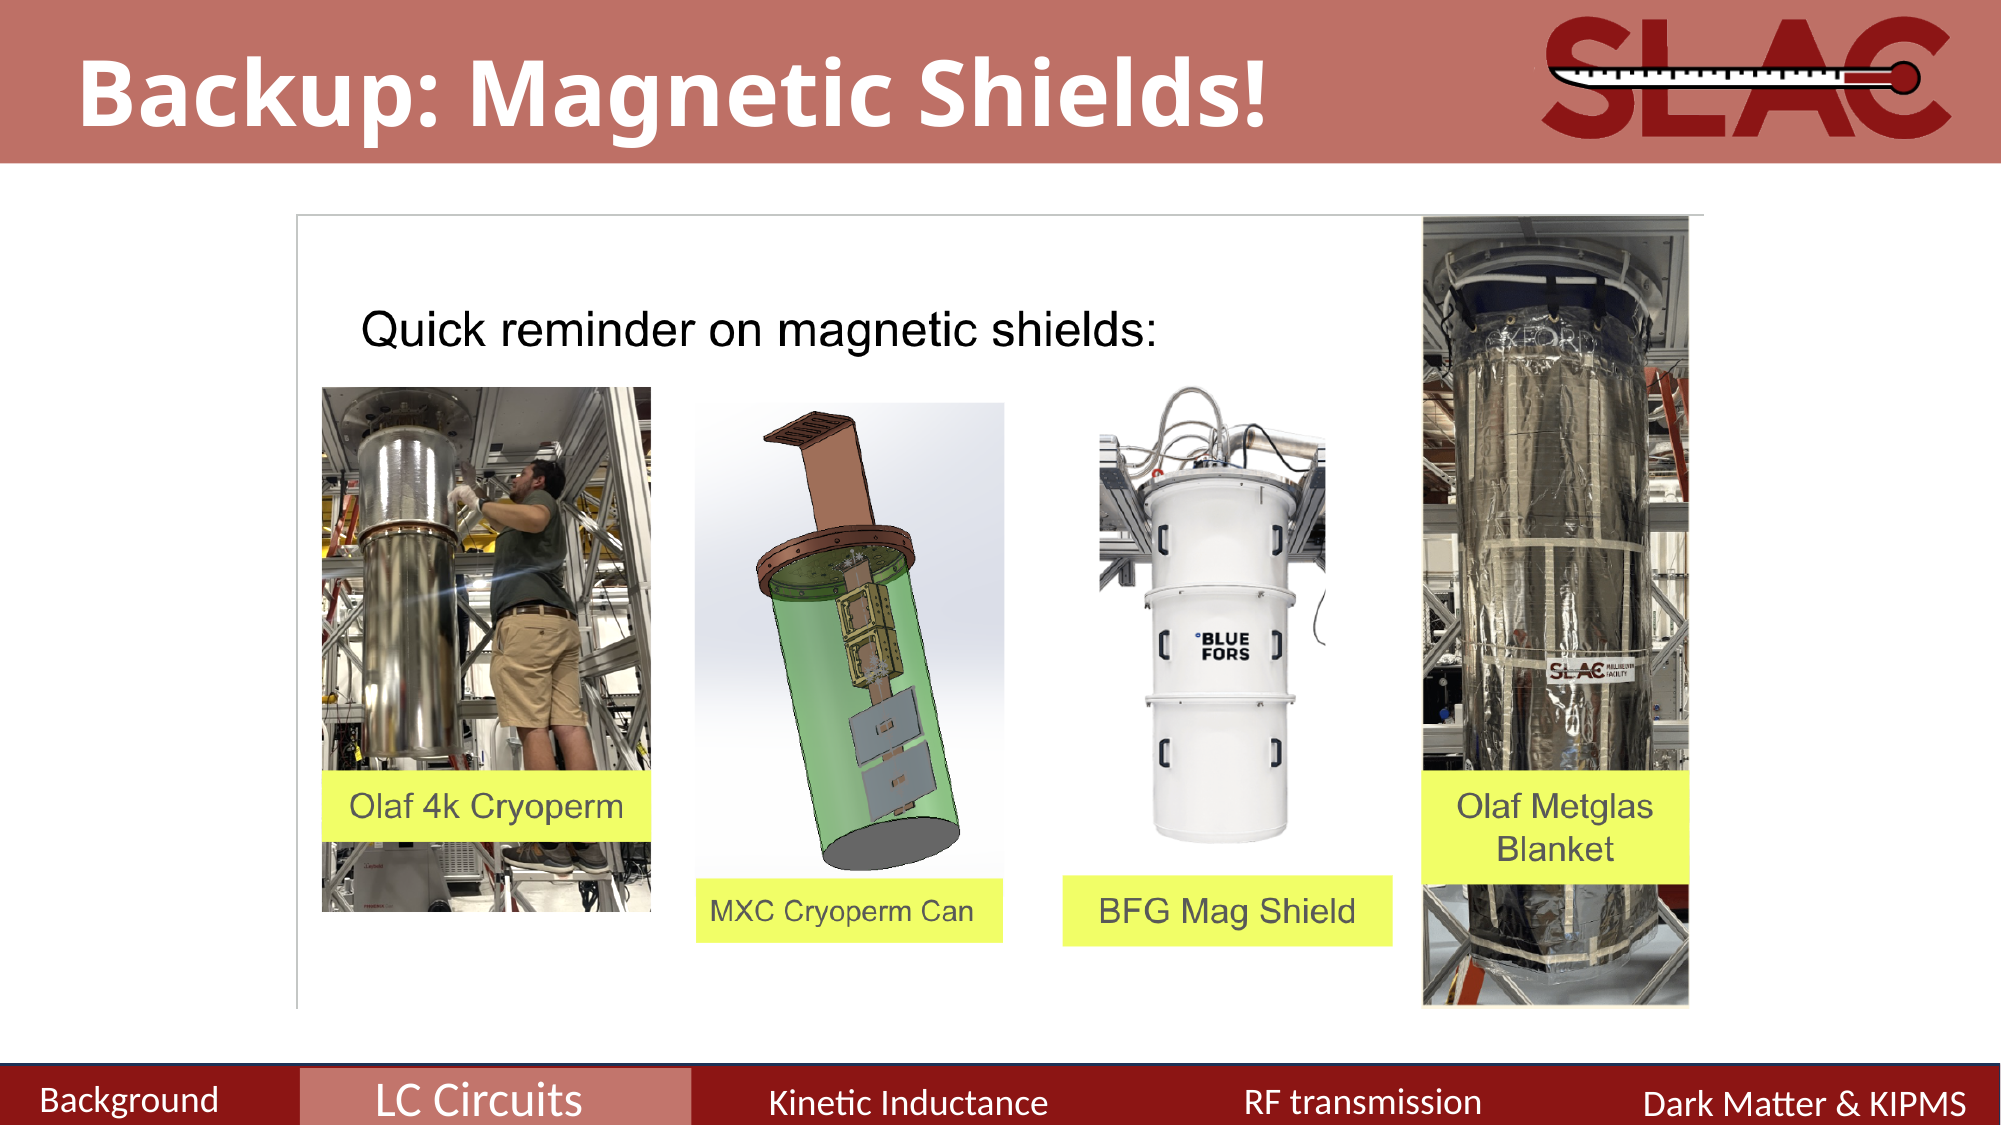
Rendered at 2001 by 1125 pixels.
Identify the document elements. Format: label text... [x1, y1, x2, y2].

title Backup: Magnetic Shields! [60, 16, 1786, 179]
picture [296, 214, 1704, 1010]
picture [1786, 16, 1962, 149]
